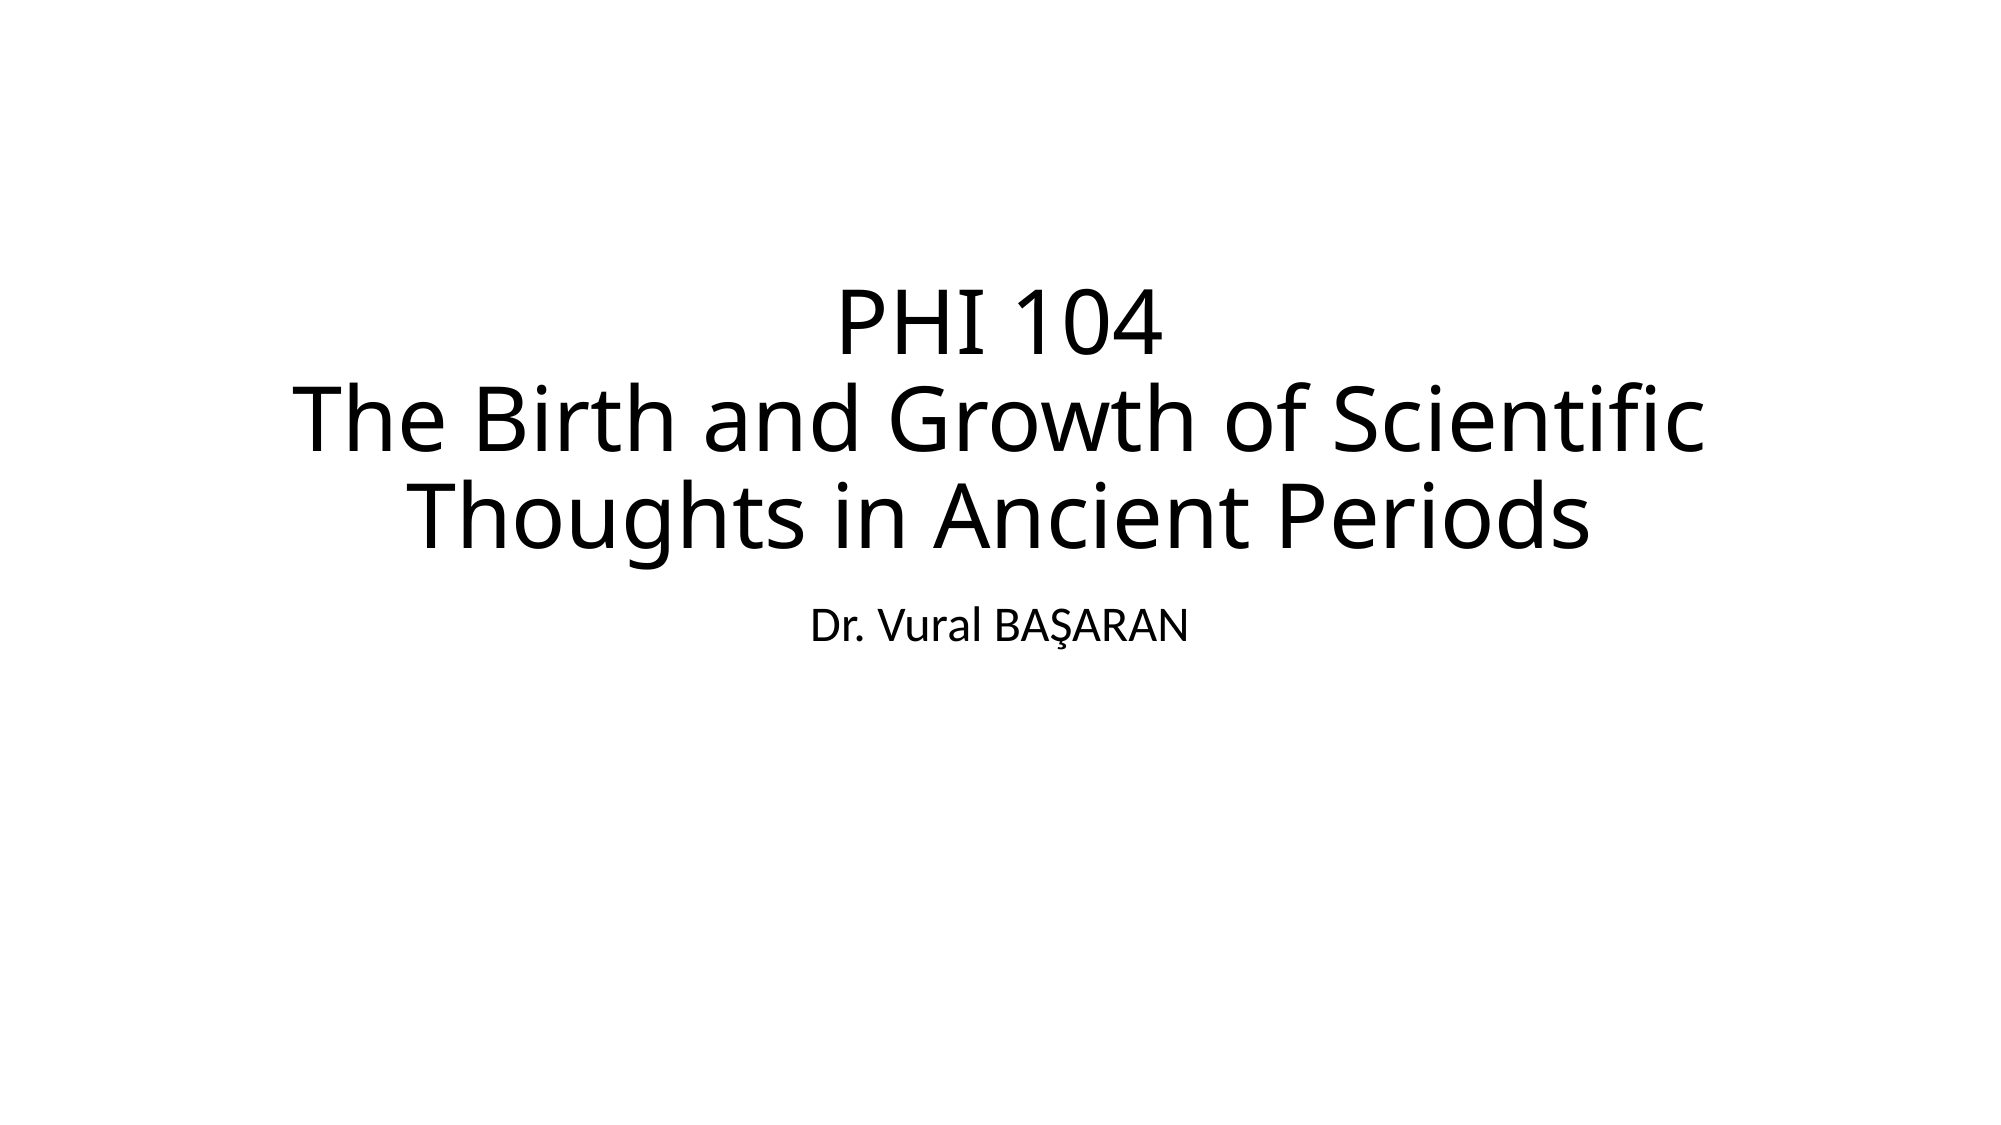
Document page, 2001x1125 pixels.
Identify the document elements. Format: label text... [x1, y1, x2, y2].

title PHI 104 The Birth and Growth of Scientific Thoughts in Ancient Periods [249, 184, 1750, 576]
subtitle Dr. Vural BAŞARAN [249, 590, 1750, 863]
